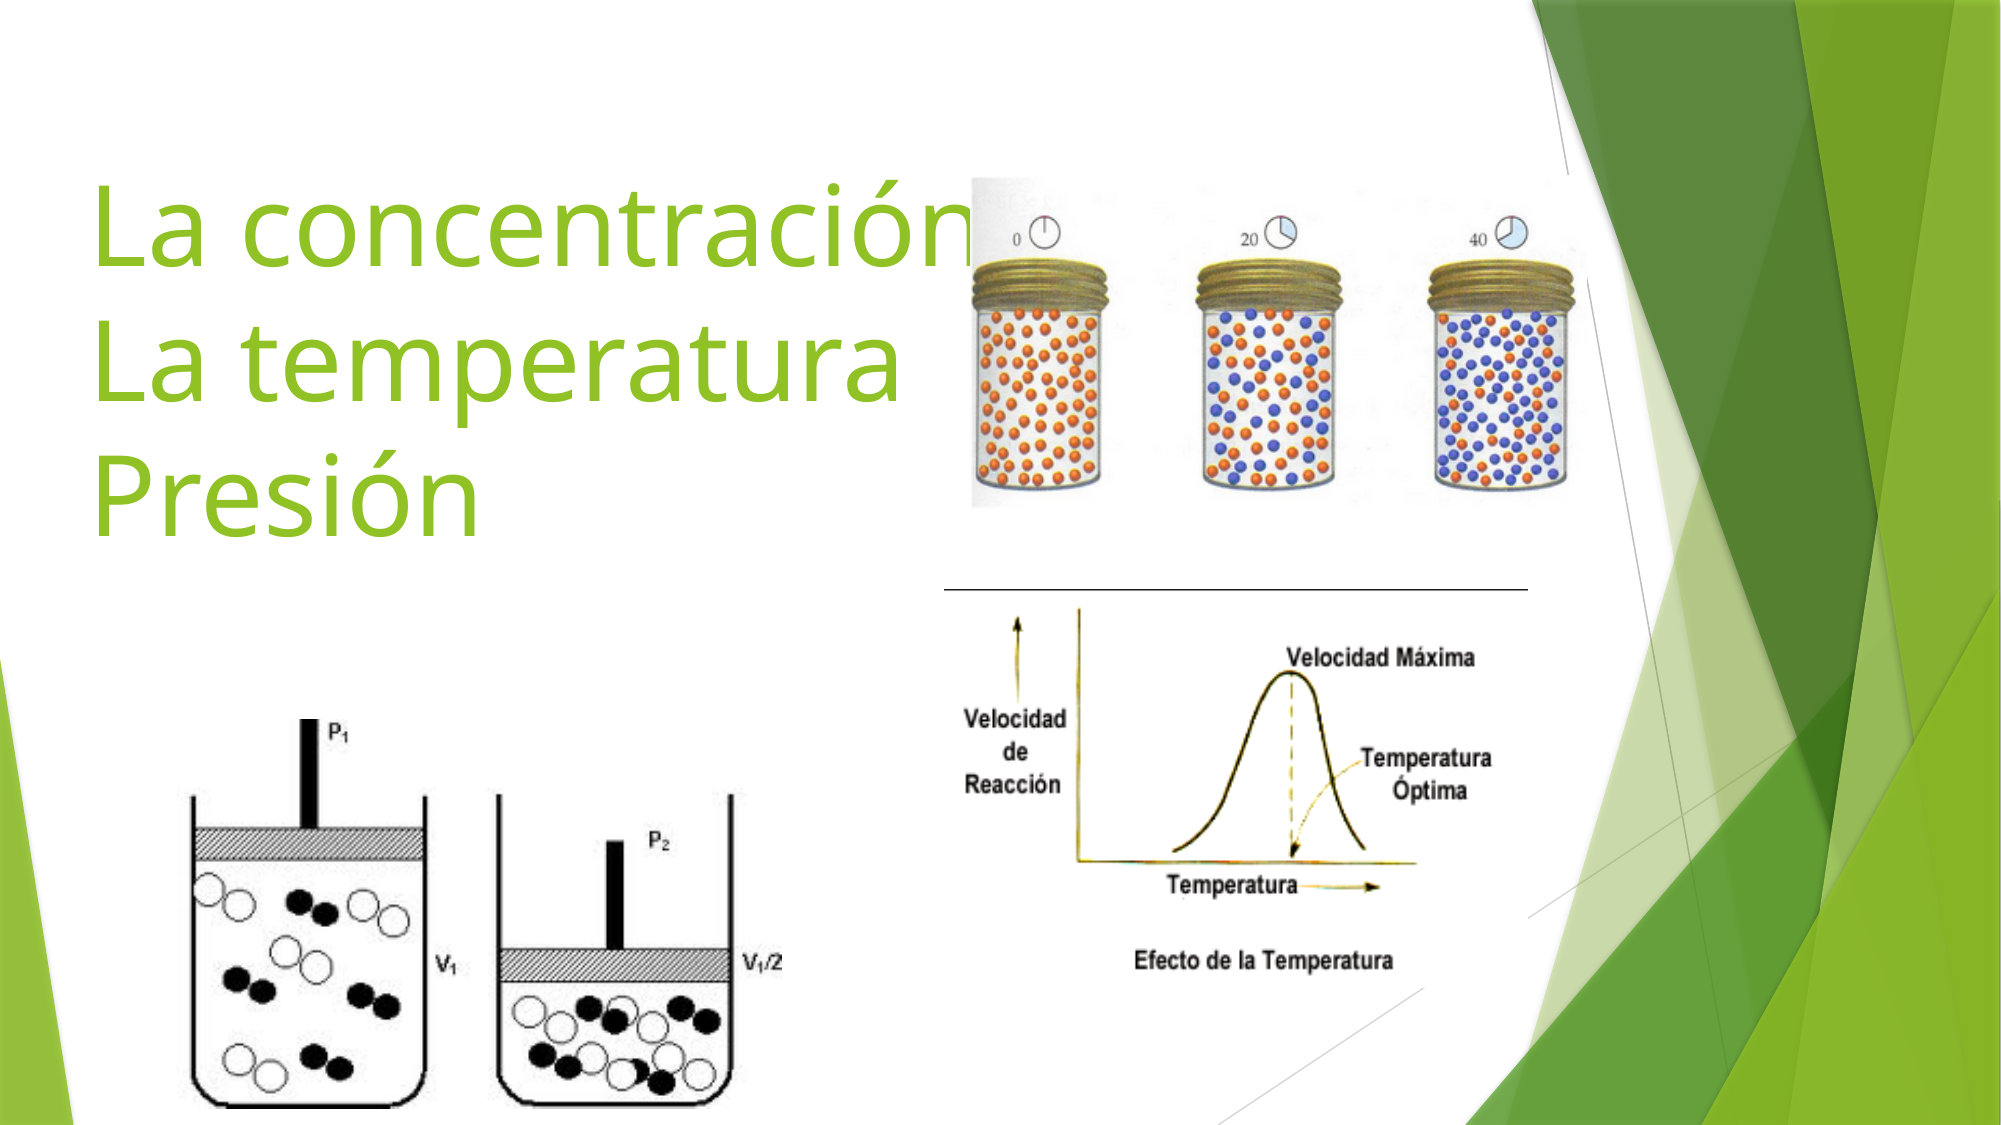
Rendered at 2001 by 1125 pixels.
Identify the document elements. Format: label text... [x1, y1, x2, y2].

picture [969, 175, 1588, 509]
title La concentración La temperatura Presión [73, 146, 1029, 590]
picture [176, 719, 783, 1109]
picture [943, 588, 1529, 989]
